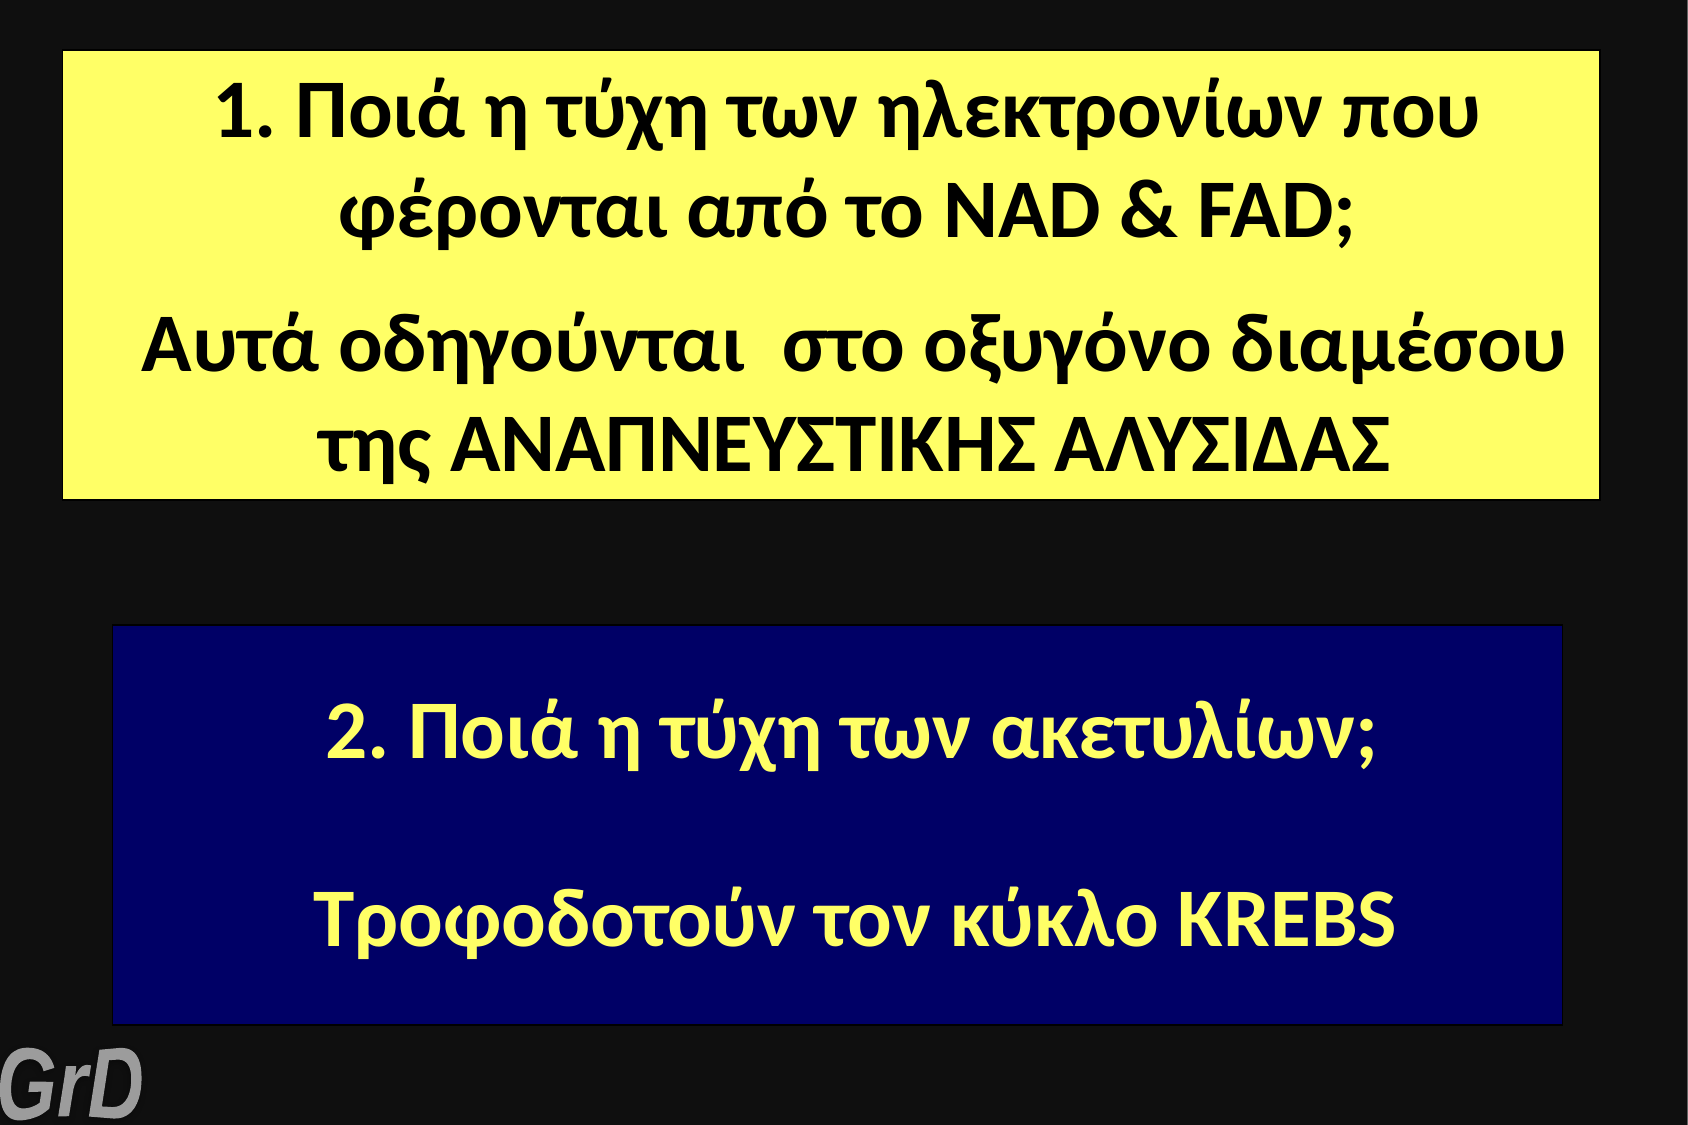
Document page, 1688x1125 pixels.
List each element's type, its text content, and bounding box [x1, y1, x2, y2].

text_box 1. Ποιά η τύχη των ηλεκτρονίων που φέρονται από το NAD & FAD; [175, 46, 1520, 262]
text_box Τροφοδοτούν τον κύκλο ΚREBS [298, 855, 1413, 971]
text_box [112, 624, 1563, 1025]
text_box Αυτά οδηγούνται στο οξυγόνο διαμέσου της ΑΝΑΠΝΕΥΣΤΙΚΗΣ ΑΛΥΣΙΔΑΣ [105, 281, 1606, 496]
text_box [62, 49, 1600, 500]
text_box 2. Ποιά η τύχη των ακετυλίων; [310, 667, 1394, 783]
